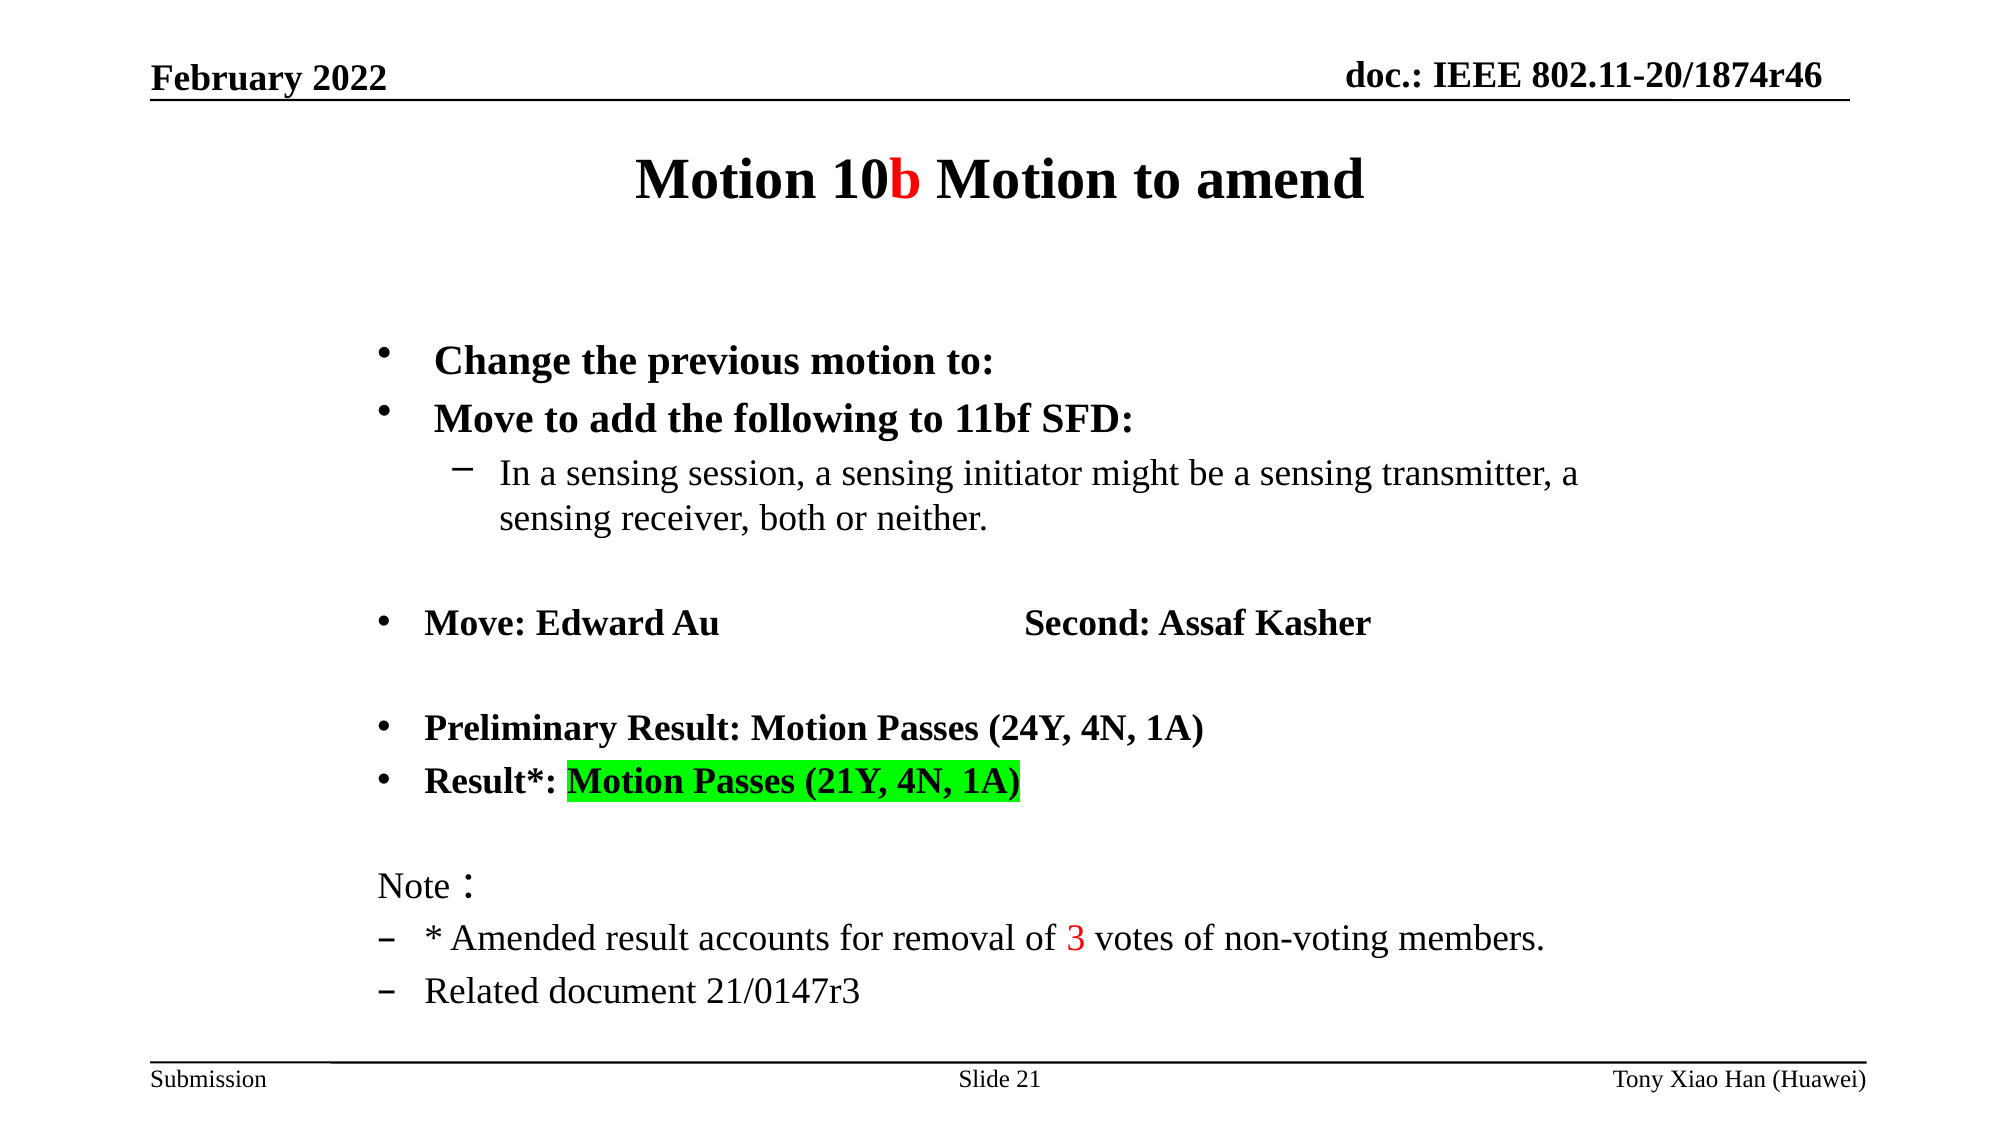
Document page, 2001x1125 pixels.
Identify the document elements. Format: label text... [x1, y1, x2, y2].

text_box Motion 10b Motion to amend [362, 87, 1638, 263]
text_box Change the previous motion to: Move to add the following to 11bf SFD: In a sensing session, a sensing initiator might be a sensing transmitter, a sensing receiver, both or neither. Move: Edward Au Second: Assaf Kasher Preliminary Result: Motion Passes (24Y, 4N, 1A) Result*: Motion Passes (21Y, 4N, 1A) Note： * Amended result accounts for removal of 3 votes of non-voting members. Related document 21/0147r3 [362, 324, 1638, 1013]
